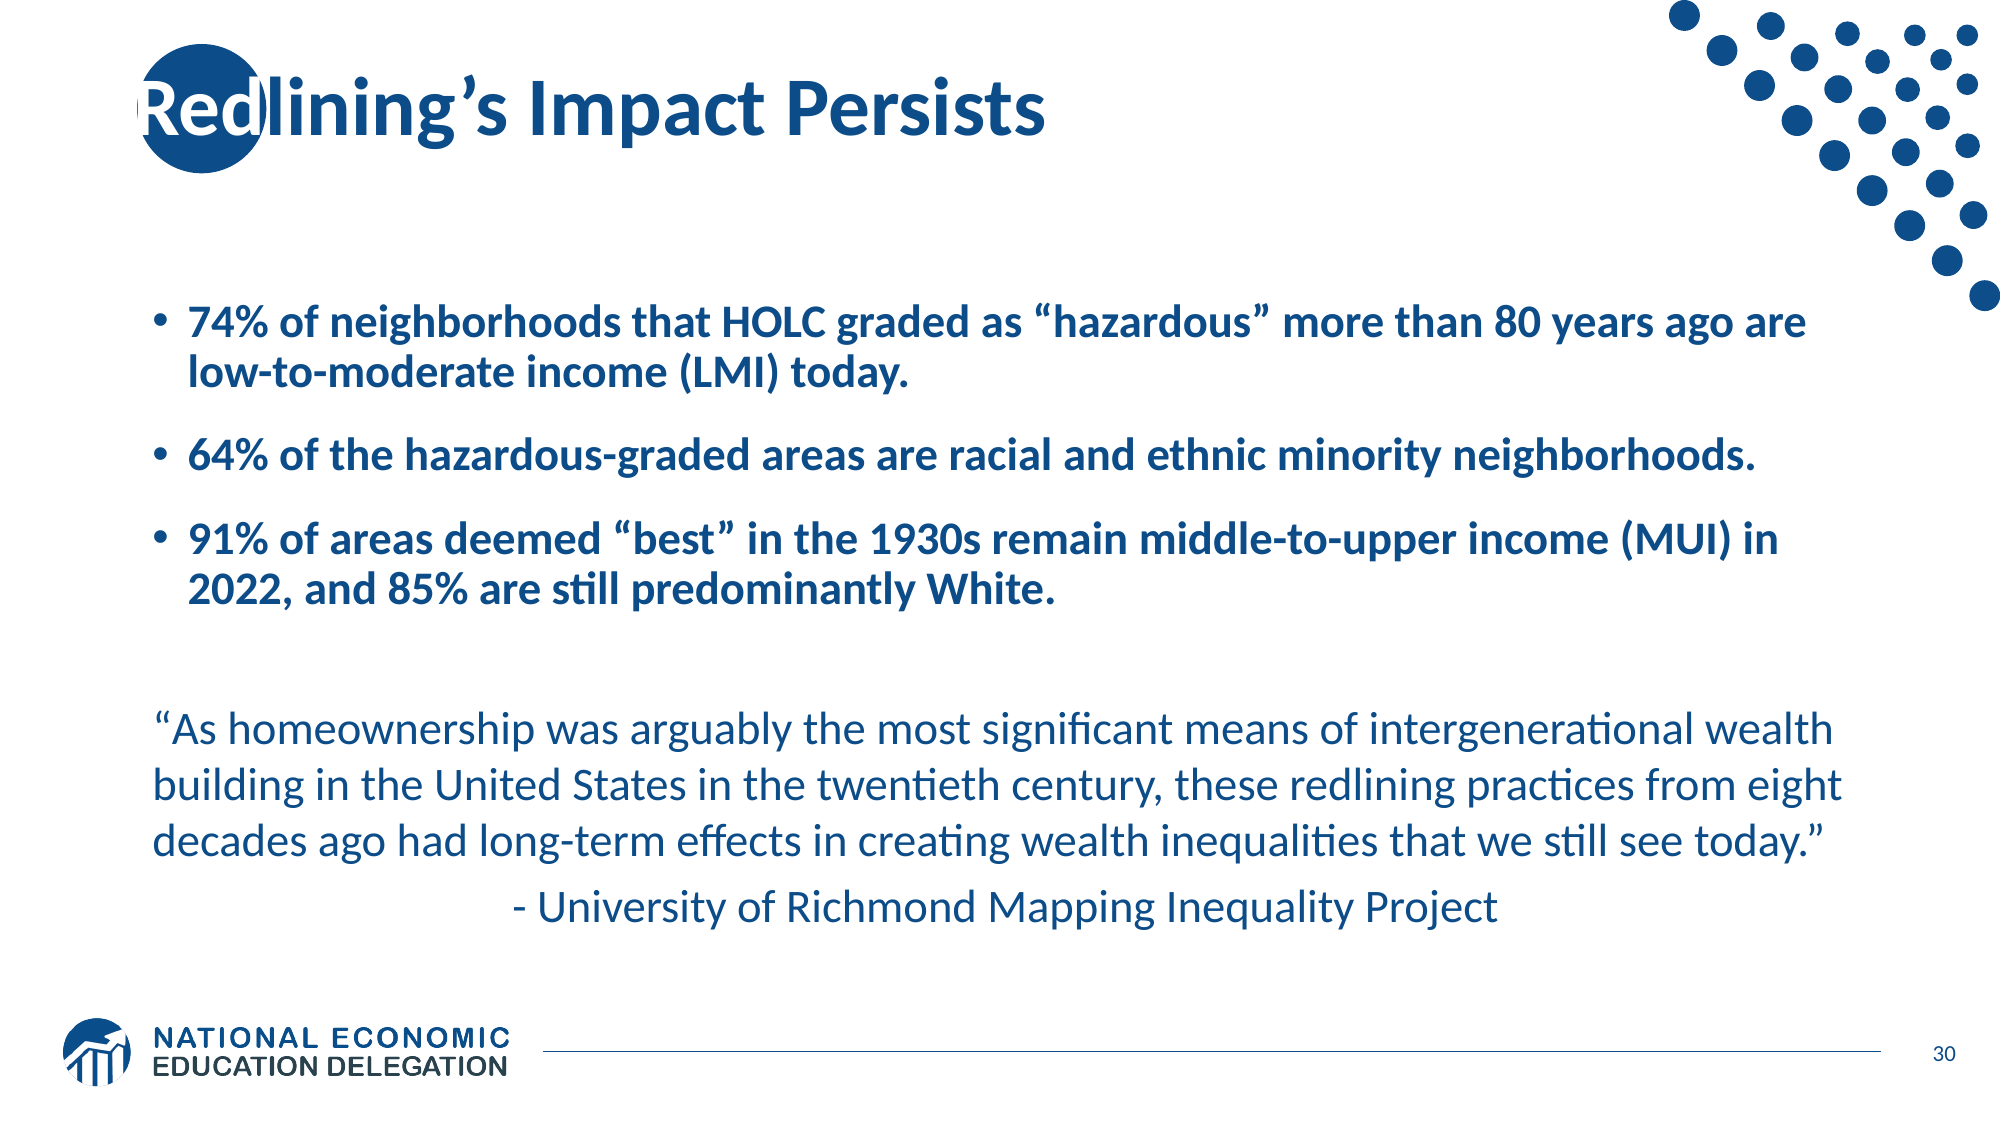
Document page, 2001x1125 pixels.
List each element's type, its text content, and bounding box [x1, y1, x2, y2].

title Redlining’s Impact Persists [118, 0, 1844, 218]
list 74% of neighborhoods that HOLC graded as “hazardous” more than 80 years ago are low-to-moderate income (LMI) today. 64% of the hazardous-graded areas are racial and ethnic minority neighborhoods. 91% of areas deemed “best” in the 1930s remain middle-to-upper income (MUI) in 2022, and 85% are still predominantly White. “As homeownership was arguably the most significant means of intergenerational wealth building in the United States in the twentieth century, these redlining practices from eight decades ago had long-term effects in creating wealth inequalities that we still see today.” - University of Richmond Mapping Inequality Project [137, 257, 1863, 972]
slide_number 30 [1521, 1022, 1972, 1082]
picture [55, 1013, 520, 1091]
